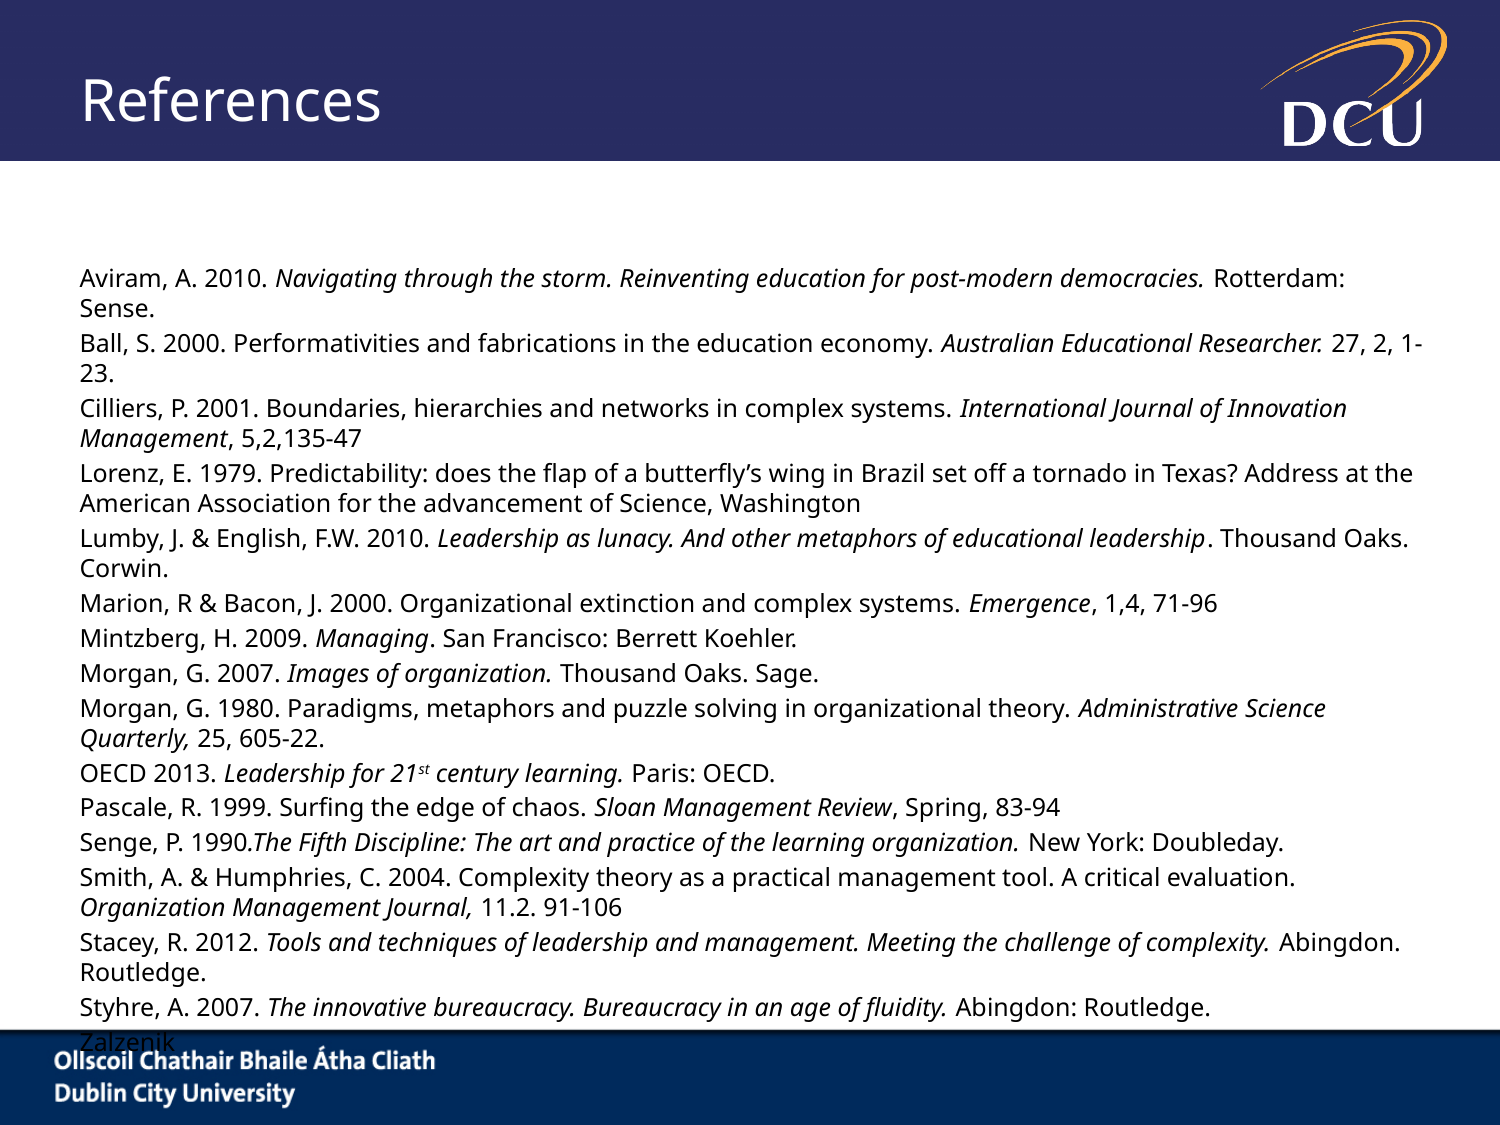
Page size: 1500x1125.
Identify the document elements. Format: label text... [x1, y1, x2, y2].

title References [64, 54, 1178, 143]
picture [0, 0, 1500, 161]
list Aviram, A. 2010. Navigating through the storm. Reinventing education for post-modern democracies. Rotterdam: Sense. Ball, S. 2000. Performativities and fabrications in the education economy. Australian Educational Researcher. 27, 2, 1-23. Cilliers, P. 2001. Boundaries, hierarchies and networks in complex systems. International Journal of Innovation Management, 5,2,135-47 Lorenz, E. 1979. Predictability: does the flap of a butterfly’s wing in Brazil set off a tornado in Texas? Address at the American Association for the advancement of Science, Washington Lumby, J. & English, F.W. 2010. Leadership as lunacy. And other metaphors of educational leadership. Thousand Oaks. Corwin. Marion, R & Bacon, J. 2000. Organizational extinction and complex systems. Emergence, 1,4, 71-96 Mintzberg, H. 2009. Managing. San Francisco: Berrett Koehler. Morgan, G. 2007. Images of organization. Thousand Oaks. Sage. Morgan, G. 1980. Paradigms, metaphors and puzzle solving in organizational theory. Administrative Science Quarterly, 25, 605-22. OECD 2013. Leadership for 21st century learning. Paris: OECD. Pascale, R. 1999. Surfing the edge of chaos. Sloan Management Review, Spring, 83-94 Senge, P. 1990.The Fifth Discipline: The art and practice of the learning organization. New York: Doubleday. Smith, A. & Humphries, C. 2004. Complexity theory as a practical management tool. A critical evaluation. Organization Management Journal, 11.2. 91-106 Stacey, R. 2012. Tools and techniques of leadership and management. Meeting the challenge of complexity. Abingdon. Routledge. Styhre, A. 2007. The innovative bureaucracy. Bureaucracy in an age of fluidity. Abingdon: Routledge. Zalzenik [64, 255, 1440, 554]
picture [0, 928, 1500, 1125]
